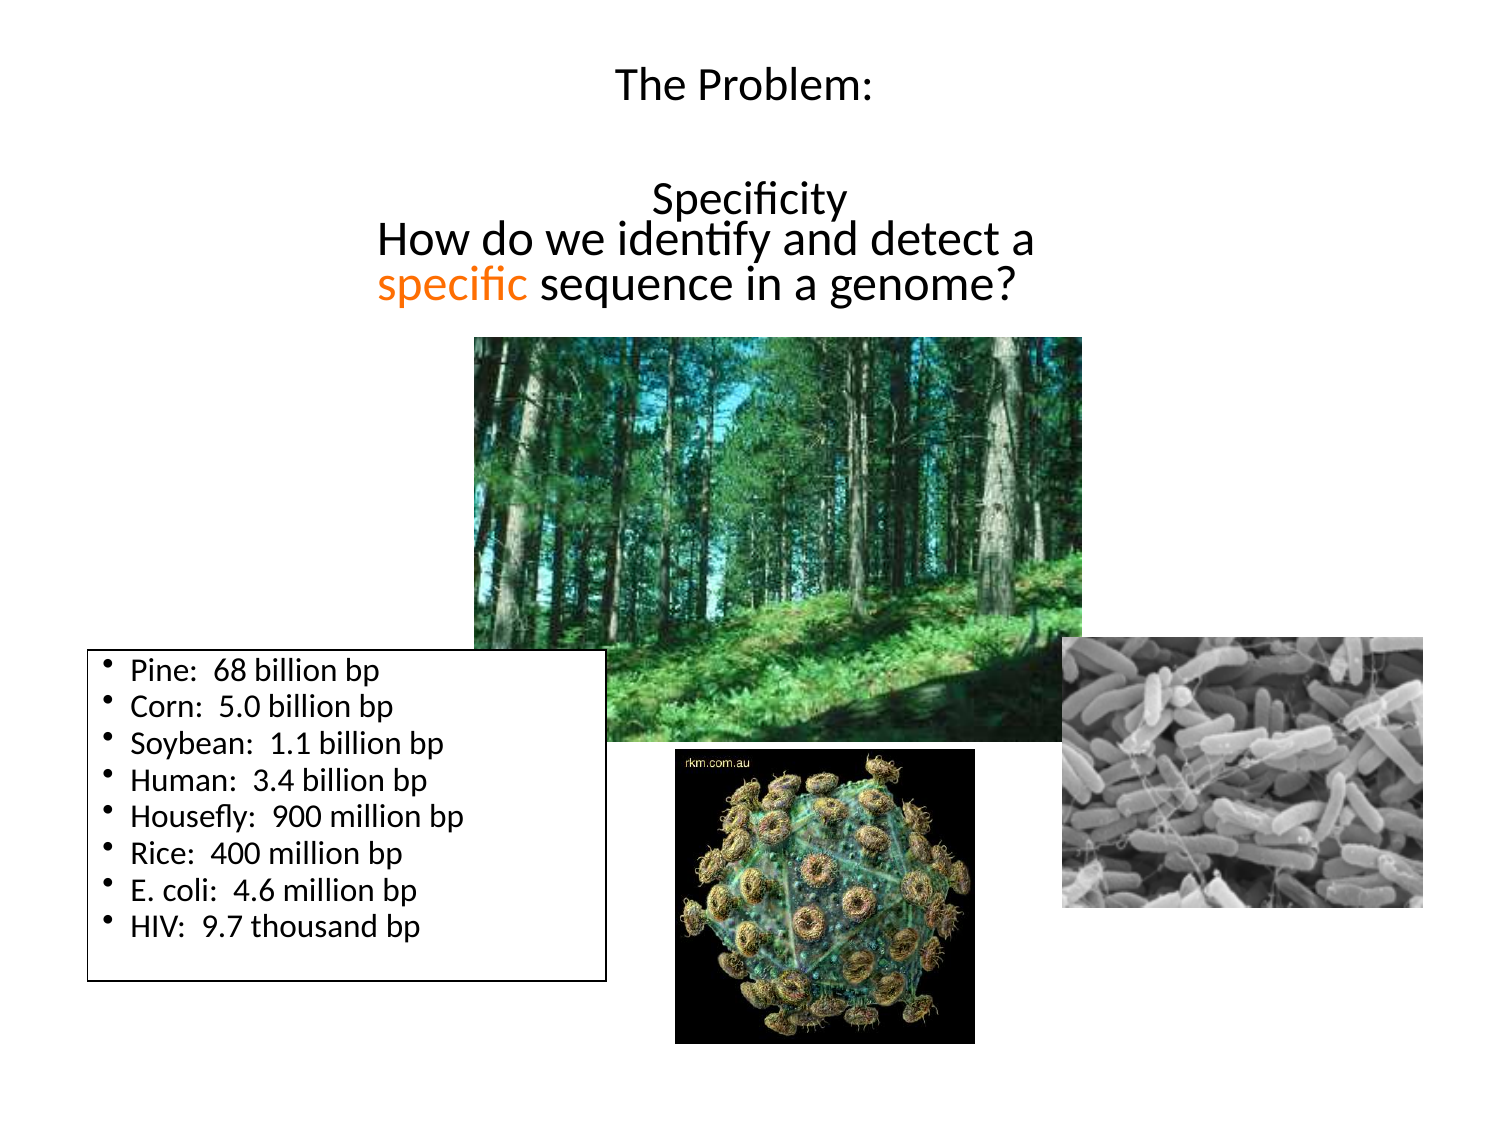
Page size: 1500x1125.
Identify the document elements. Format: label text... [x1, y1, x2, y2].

text_box Pine: 68 billion bp Corn: 5.0 billion bp Soybean: 1.1 billion bp Human: 3.4 billion bp Housefly: 900 million bp Rice: 400 million bp E. coli: 4.6 million bp HIV: 9.7 thousand bp [87, 650, 607, 982]
picture [474, 337, 1423, 908]
text_box How do we identify and detect a specific sequence in a genome? [362, 212, 1175, 318]
text_box The Problem: Specificity [74, 45, 1425, 233]
picture [674, 749, 976, 1044]
